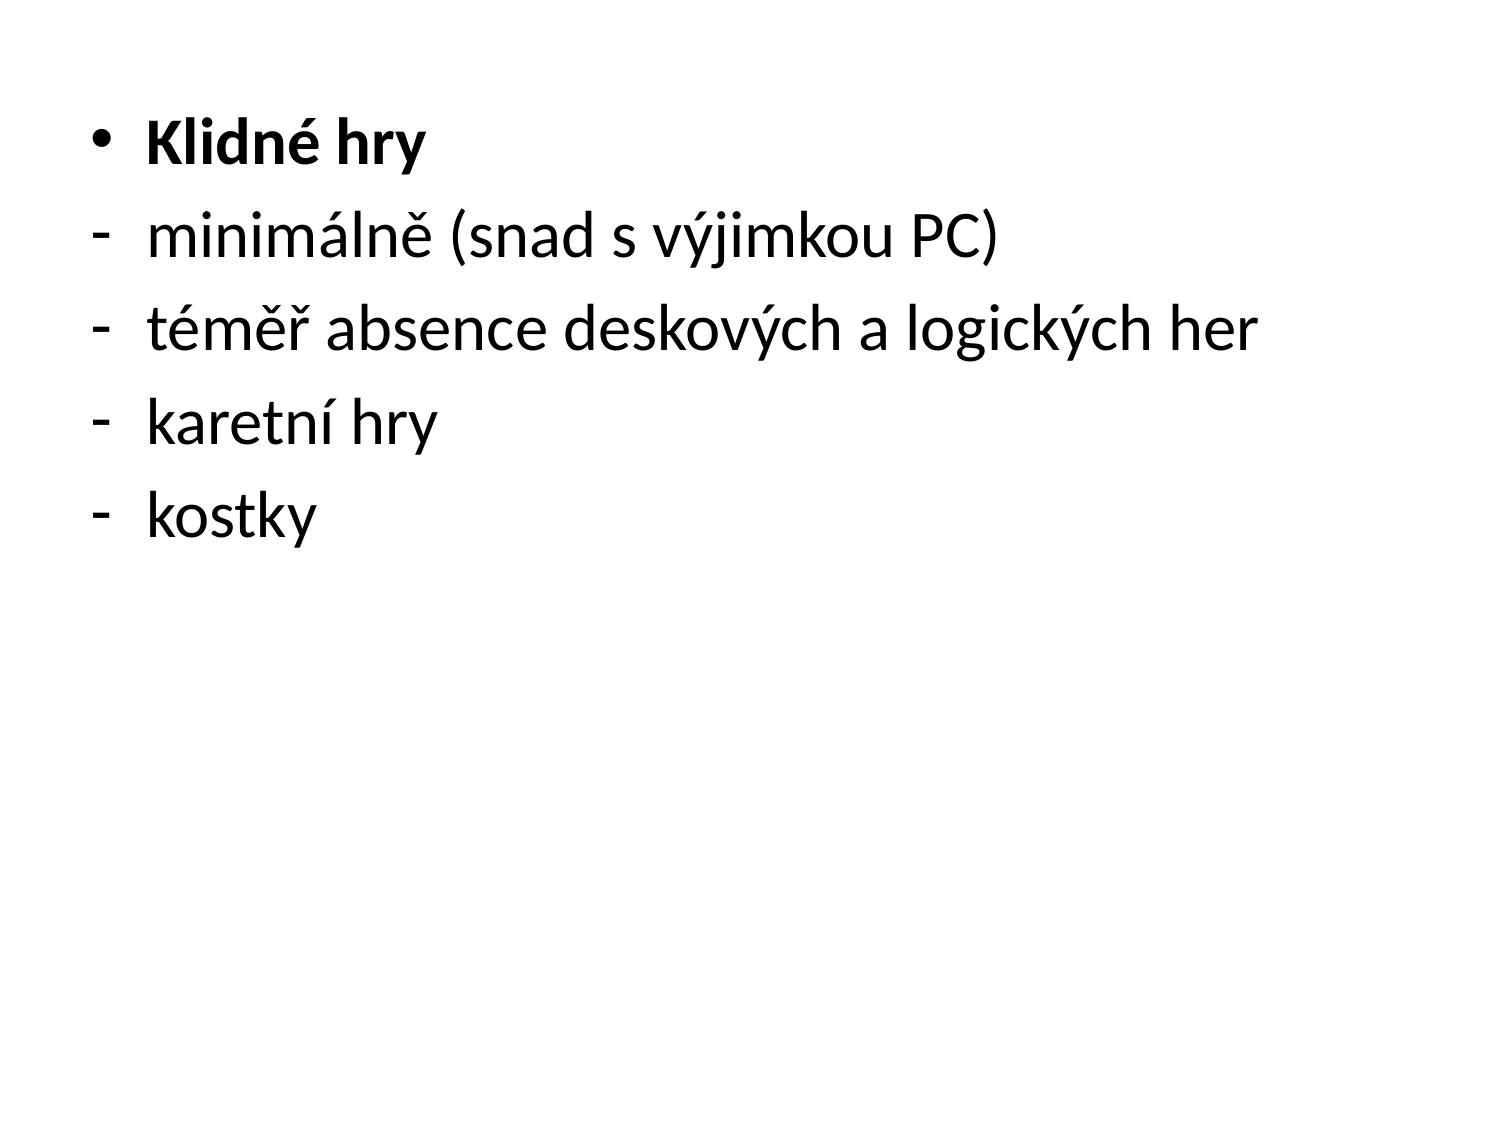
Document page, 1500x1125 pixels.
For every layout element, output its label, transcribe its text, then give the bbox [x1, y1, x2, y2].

list Klidné hry minimálně (snad s výjimkou PC) téměř absence deskových a logických her karetní hry kostky [75, 90, 1425, 1005]
